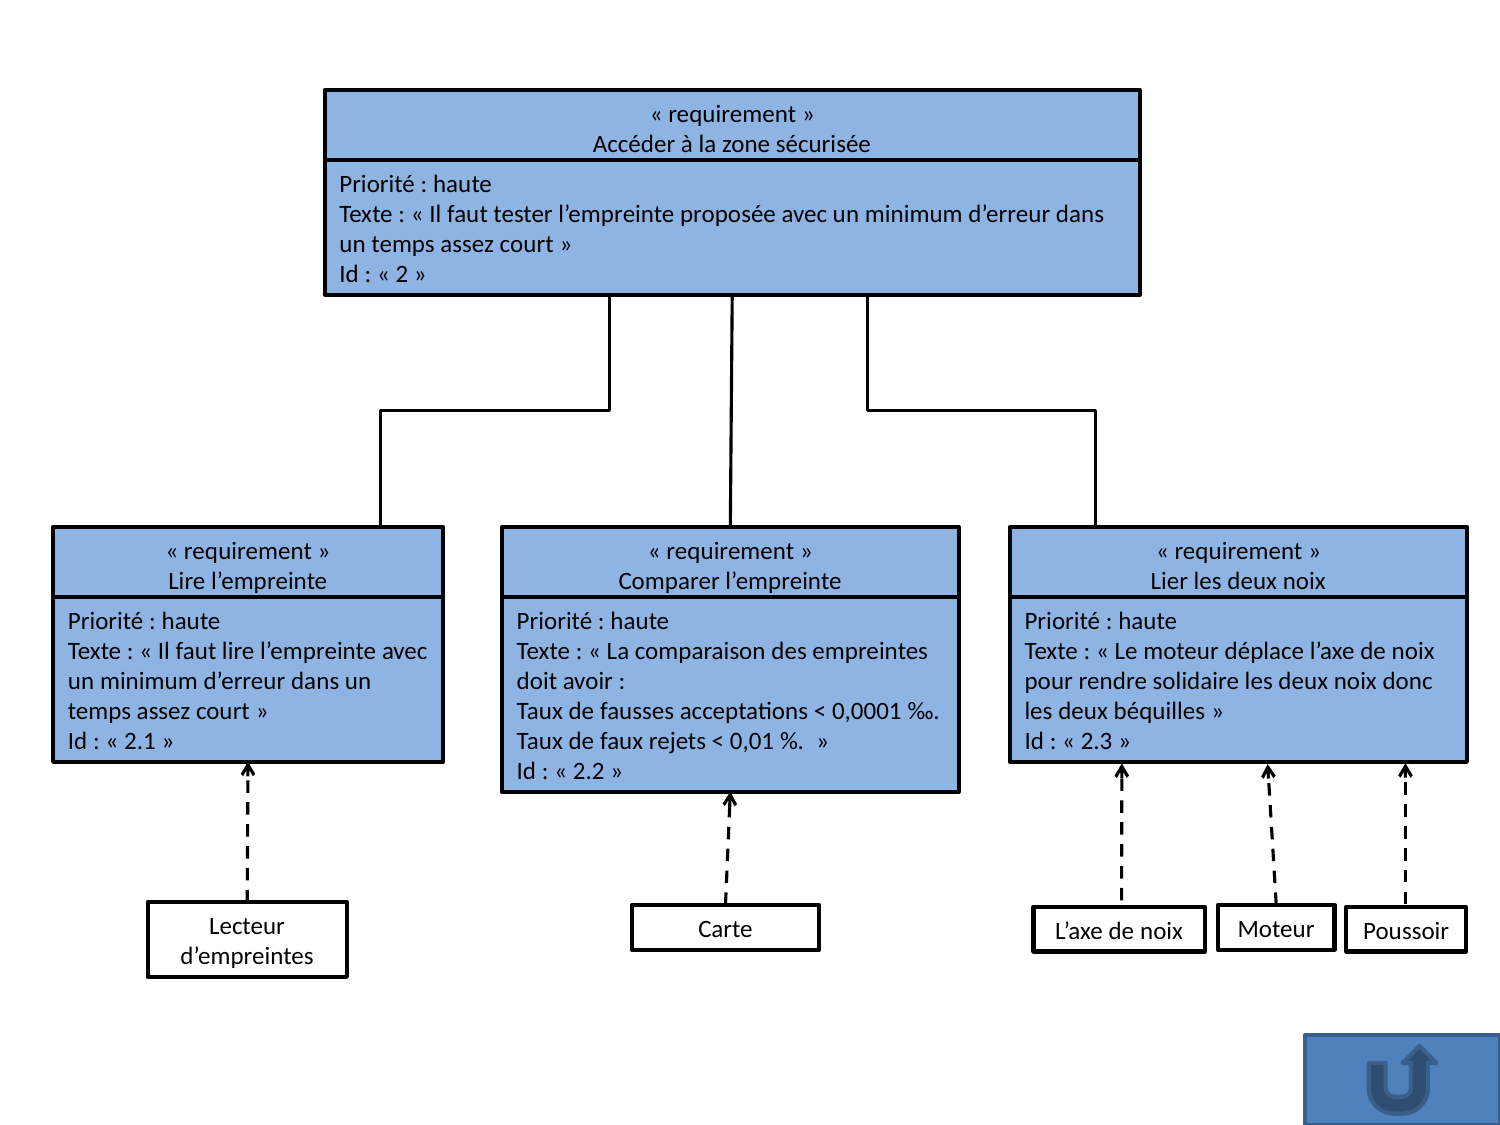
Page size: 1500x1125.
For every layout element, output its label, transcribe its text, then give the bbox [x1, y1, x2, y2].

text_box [377, 304, 613, 525]
text_box Moteur [1216, 903, 1337, 952]
text_box Poussoir [1344, 905, 1468, 954]
text_box Lecteur d’empreintes [146, 900, 349, 979]
text_box Carte [630, 903, 821, 952]
text_box [1303, 1033, 1500, 1125]
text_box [864, 304, 1099, 525]
text_box L’axe de noix [1031, 905, 1207, 954]
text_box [725, 835, 731, 904]
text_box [52, 526, 444, 765]
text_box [501, 526, 960, 827]
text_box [324, 89, 1140, 297]
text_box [1009, 526, 1468, 765]
